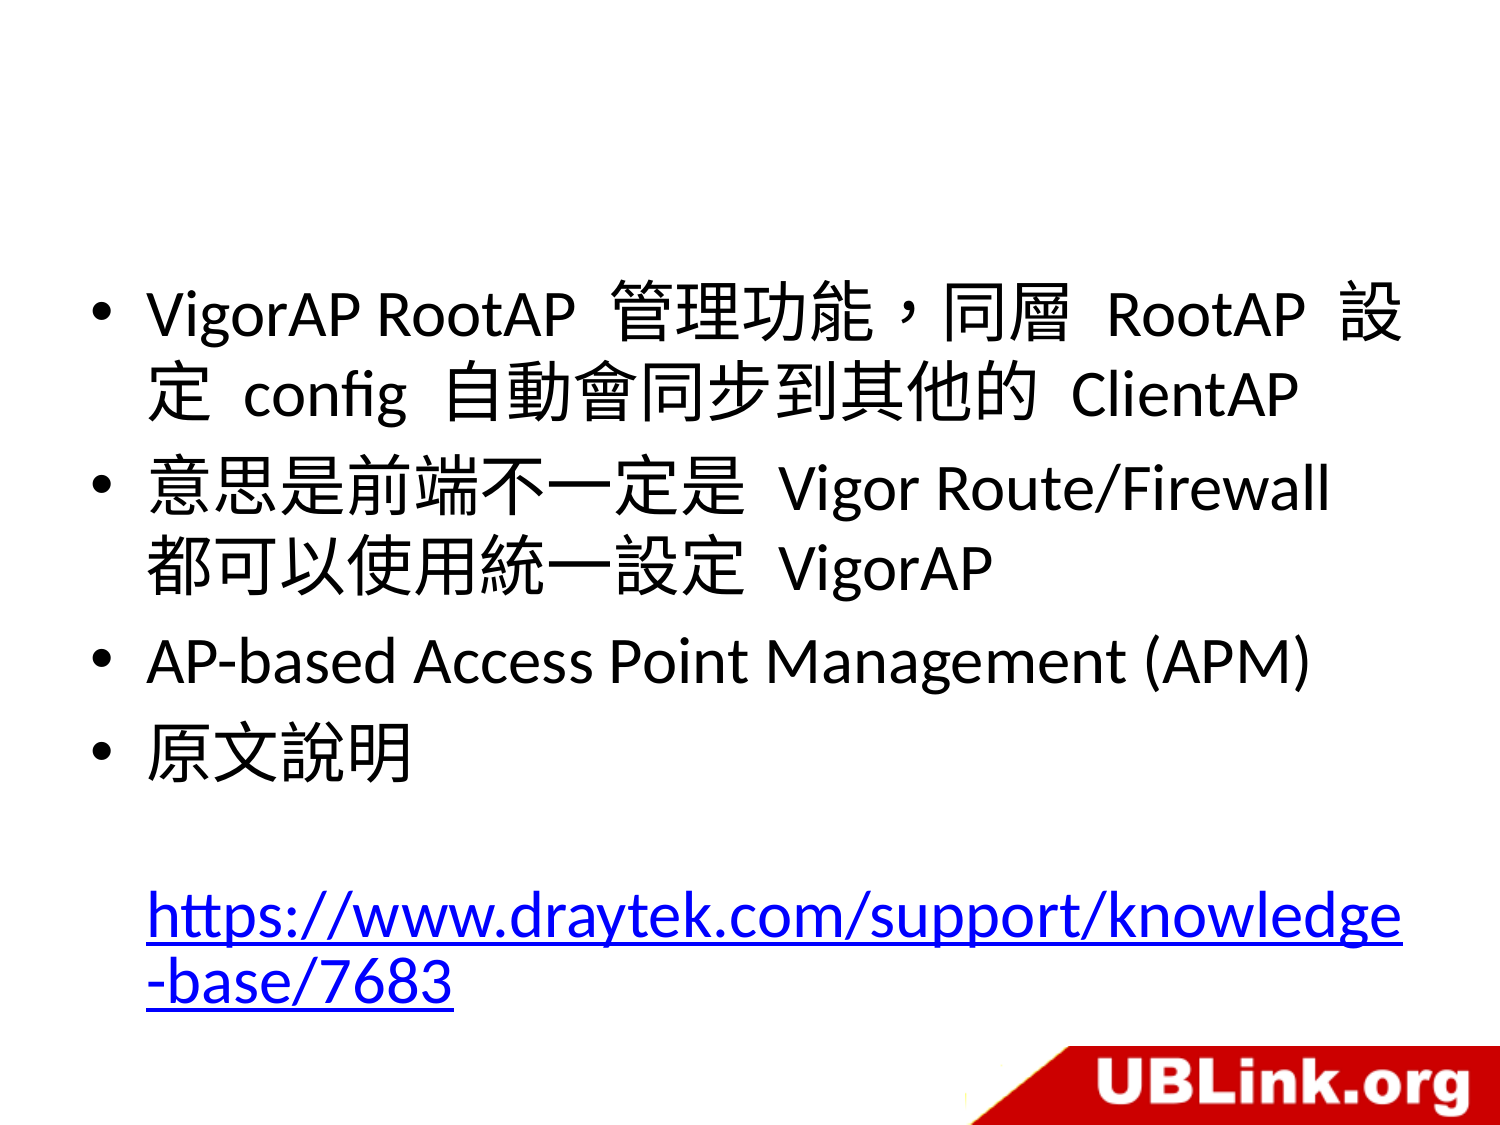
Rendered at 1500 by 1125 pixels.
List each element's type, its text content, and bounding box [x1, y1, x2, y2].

list VigorAP RootAP 管理功能，同層 RootAP 設定 config 自動會同步到其他的 ClientAP 意思是前端不一定是 Vigor Route/Firewall 都可以使用統一設定 VigorAP AP-based Access Point Management (APM) 原文說明 https://www.draytek.com/support/knowledge-base/7683 [75, 262, 1425, 1005]
picture [965, 1046, 1500, 1125]
